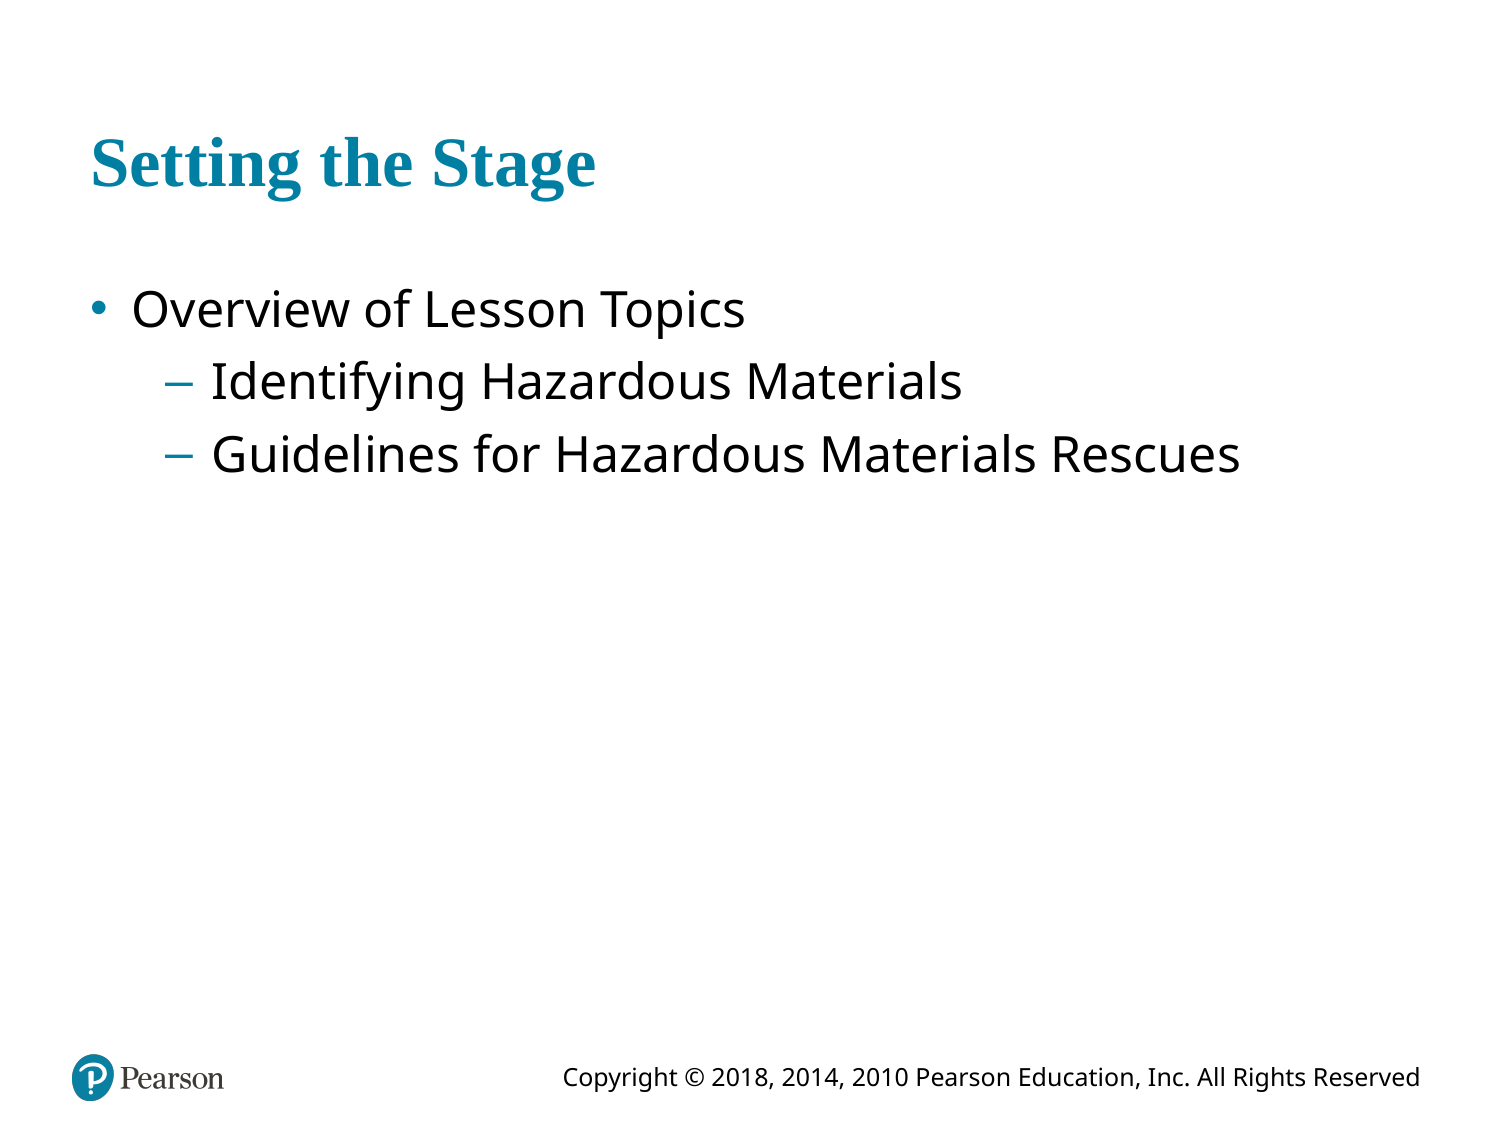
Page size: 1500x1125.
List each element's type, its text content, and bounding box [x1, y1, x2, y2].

picture [98, 1054, 224, 1101]
title Setting the Stage [75, 35, 1425, 216]
picture [72, 1054, 88, 1070]
list Overview of Lesson Topics Identifying Hazardous Materials Guidelines for Hazardous Materials Rescues [75, 262, 1425, 500]
picture [80, 1063, 106, 1088]
picture [72, 1087, 83, 1101]
